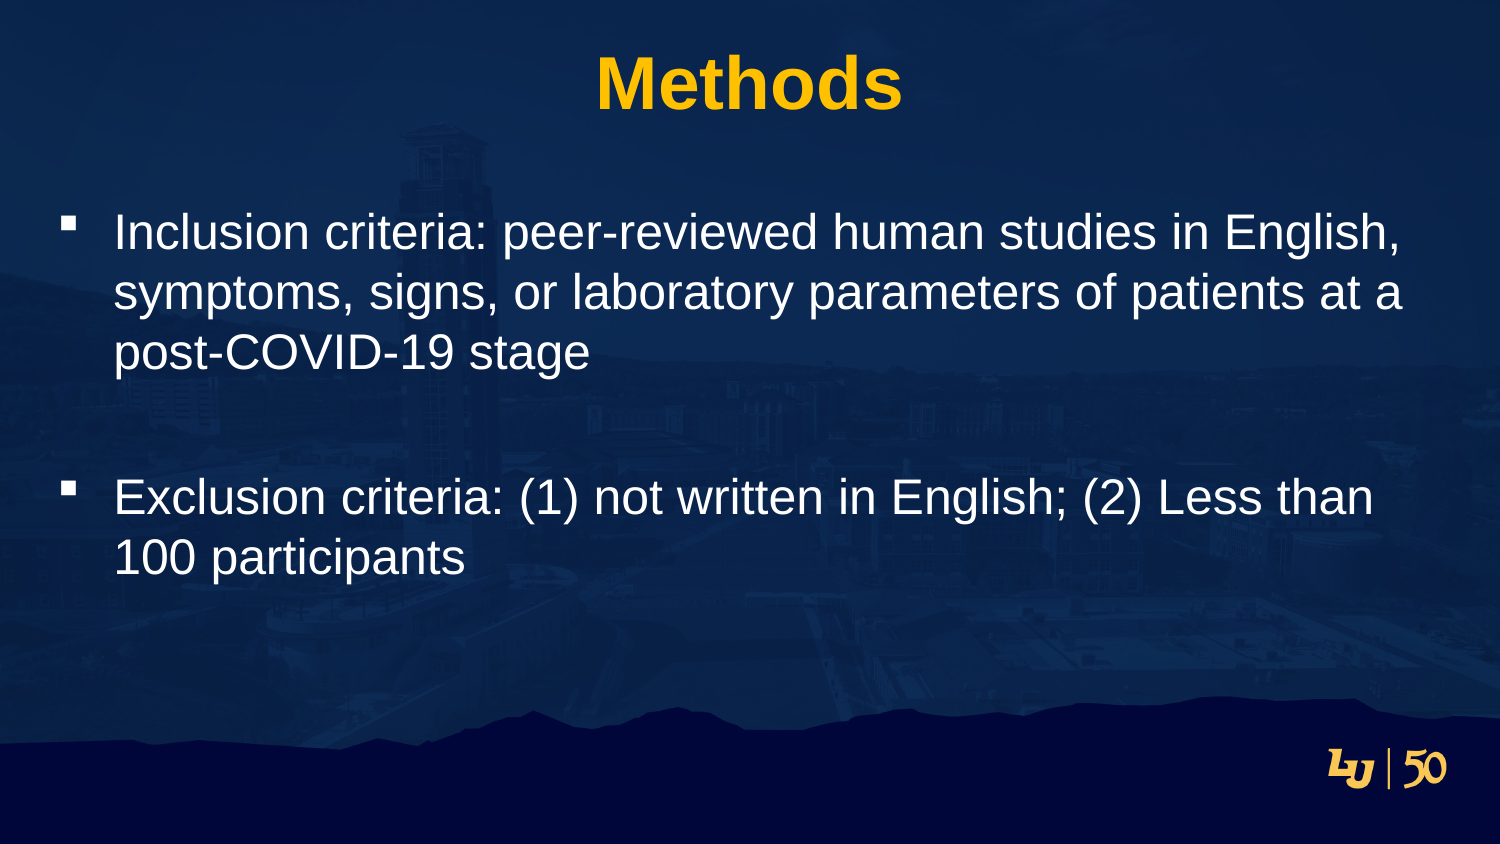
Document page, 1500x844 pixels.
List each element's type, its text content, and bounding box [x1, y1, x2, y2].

picture [0, 0, 1500, 844]
title Methods [62, 33, 1438, 127]
list Inclusion criteria: peer-reviewed human studies in English, symptoms, signs, or laboratory parameters of patients at a post-COVID-19 stage Exclusion criteria: (1) not written in English; (2) Less than 100 participants [42, 192, 1458, 720]
